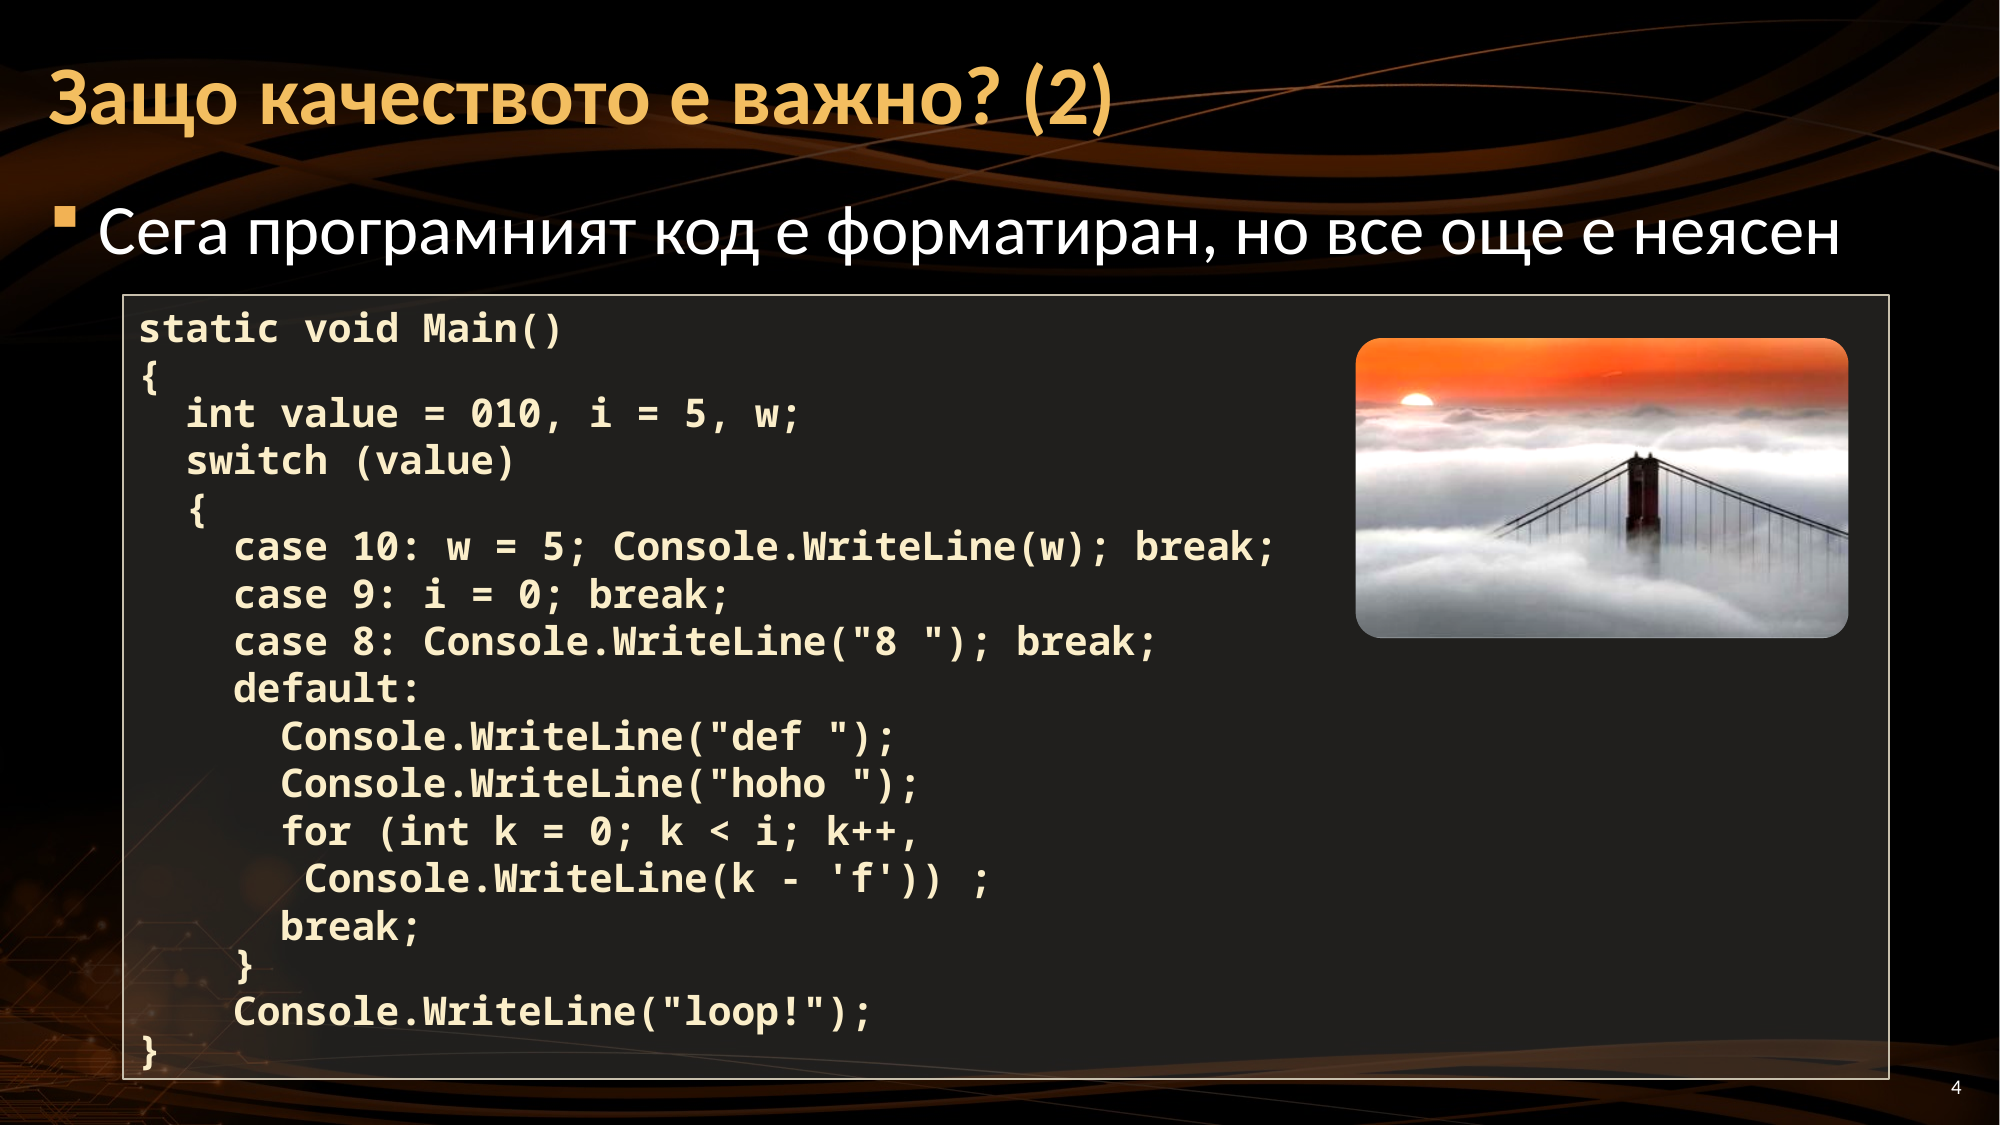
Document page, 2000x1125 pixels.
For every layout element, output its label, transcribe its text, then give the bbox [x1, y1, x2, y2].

title Защо качеството е важно? (2) [30, 6, 1968, 189]
picture [0, 0, 2000, 1125]
text_box static void Main() { int value = 010, i = 5, w; switch (value) { case 10: w = 5; Console.WriteLine(w); break; case 9: i = 0; break; case 8: Console.WriteLine("8 "); break; default: Console.WriteLine("def "); Console.WriteLine("hoho "); for (int k = 0; k < i; k++, Console.WriteLine(k - 'f')) ; break; } Console.WriteLine("loop!"); } [123, 295, 1890, 1080]
slide_number 4 [1897, 1070, 1968, 1103]
list Сега програмният код е форматиран, но все още е неясен [31, 189, 1968, 1088]
